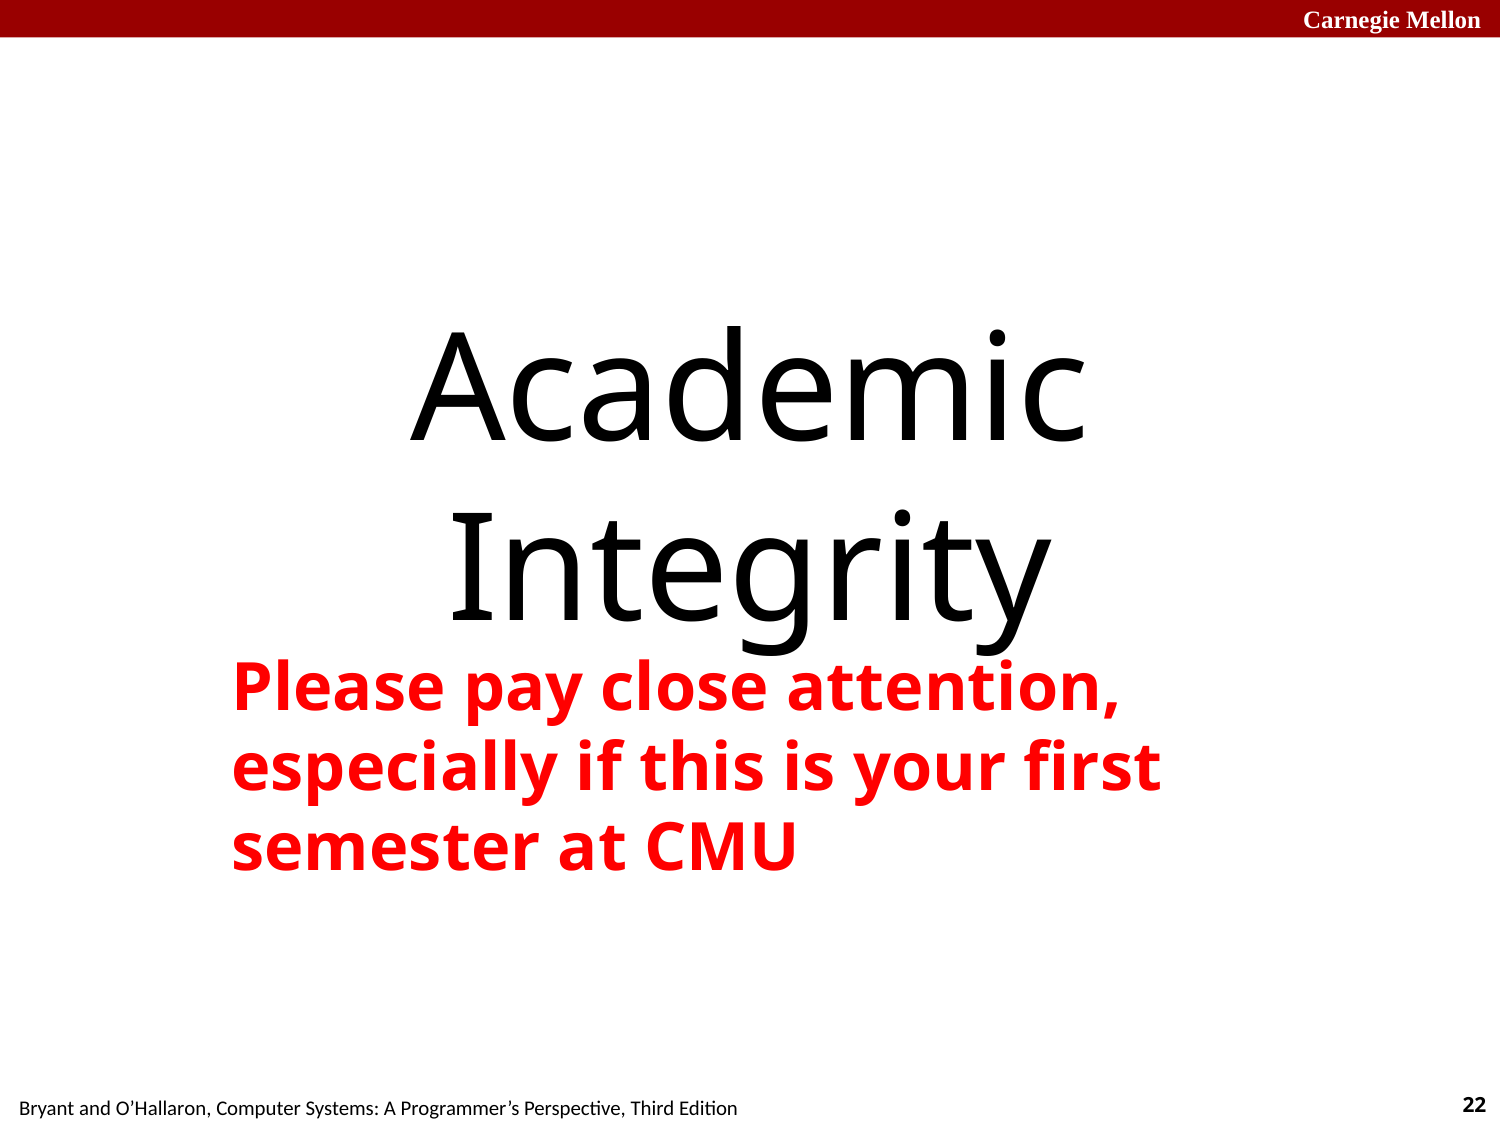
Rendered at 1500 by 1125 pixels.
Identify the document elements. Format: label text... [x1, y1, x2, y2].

title Academic Integrity [112, 349, 1388, 591]
subtitle Please pay close attention, especially if this is your first semester at CMU [224, 637, 1276, 926]
